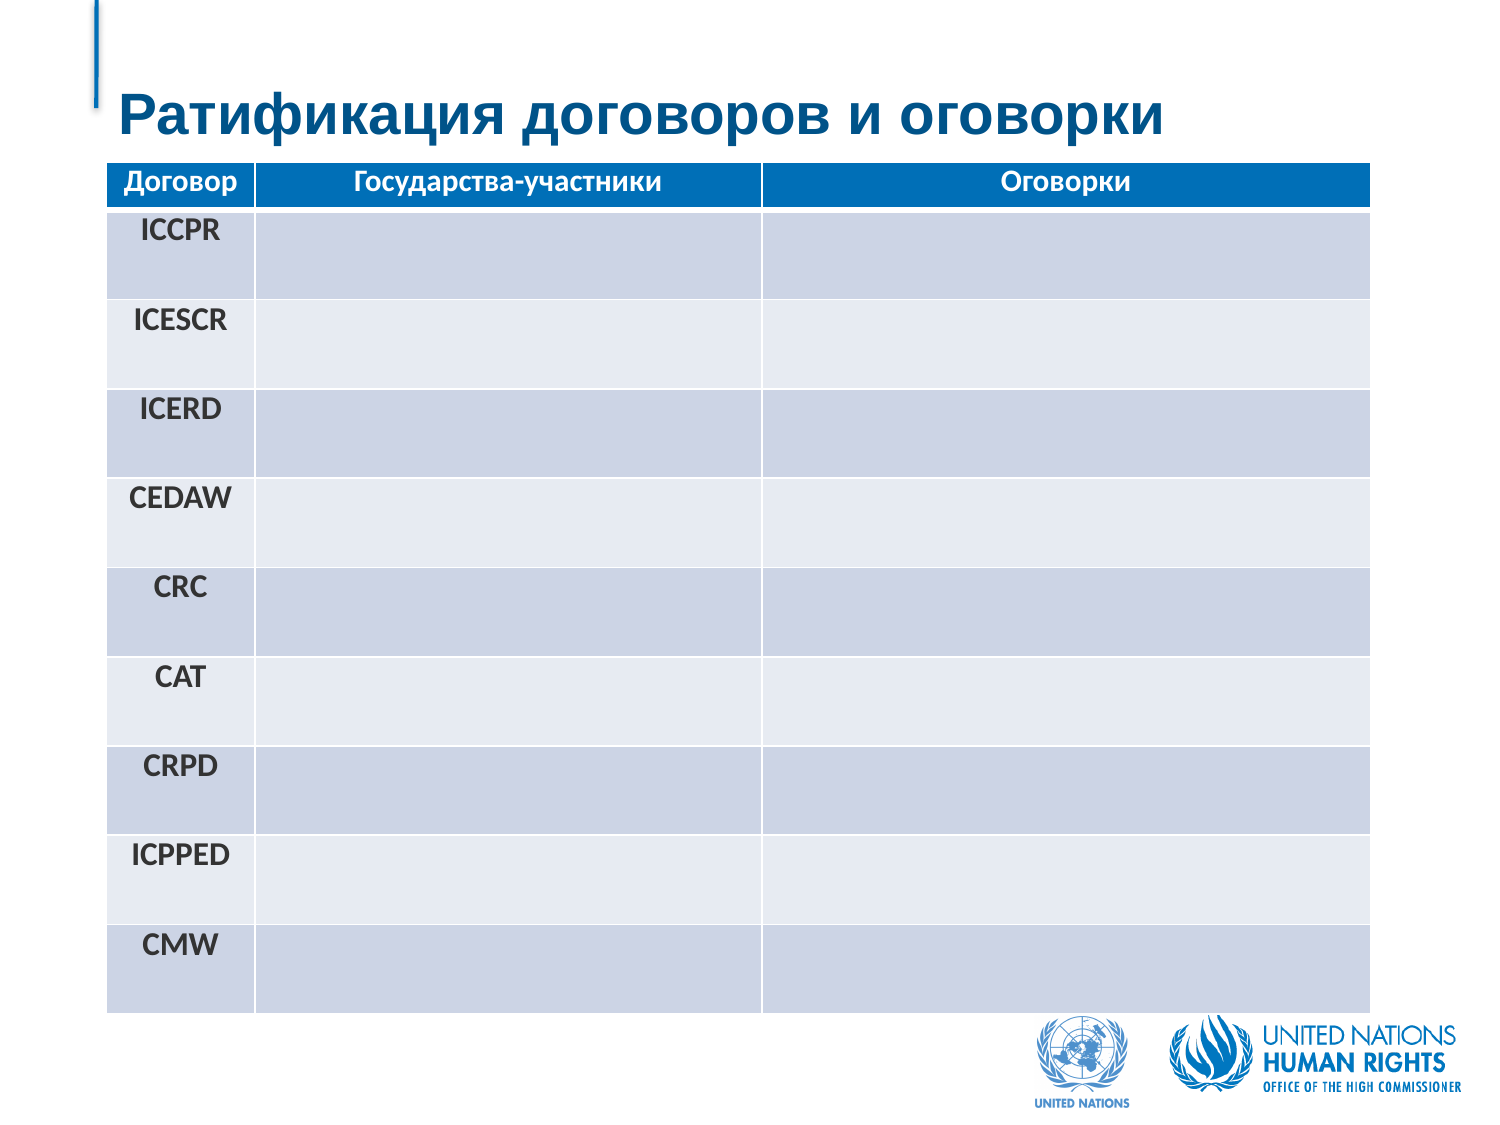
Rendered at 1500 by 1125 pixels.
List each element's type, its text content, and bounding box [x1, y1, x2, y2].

table_cell [256, 479, 761, 567]
table_cell CEDAW [107, 479, 254, 567]
table_cell [256, 568, 761, 656]
table_cell [256, 925, 761, 1013]
table_cell [763, 658, 1370, 745]
table_cell [763, 300, 1370, 388]
table_cell ICCPR [107, 213, 254, 299]
table_cell [256, 390, 761, 477]
table_cell [256, 213, 761, 299]
table_cell [763, 390, 1370, 477]
table_cell [763, 568, 1370, 656]
table_header Государства-участники [256, 163, 761, 207]
table_cell CRC [107, 568, 254, 656]
table_cell [256, 747, 761, 834]
table_cell CRPD [107, 747, 254, 834]
table_cell ICERD [107, 390, 254, 477]
table_cell [256, 300, 761, 388]
table_cell [763, 925, 1370, 1013]
table_cell [763, 479, 1370, 567]
table_cell ICPPED [107, 836, 254, 924]
table_cell CAT [107, 658, 254, 745]
table_cell [256, 658, 761, 745]
table_header Договор [107, 163, 254, 207]
table_cell [763, 836, 1370, 924]
table_cell [763, 747, 1370, 834]
table_cell [256, 836, 761, 924]
picture [1034, 1015, 1130, 1109]
table_cell ICESCR [107, 300, 254, 388]
table_cell CMW [107, 925, 254, 1013]
picture [1164, 987, 1464, 1096]
table_header Оговорки [763, 163, 1370, 207]
table_cell [763, 213, 1370, 299]
title Ратификация договоров и оговорки [103, 68, 1397, 163]
